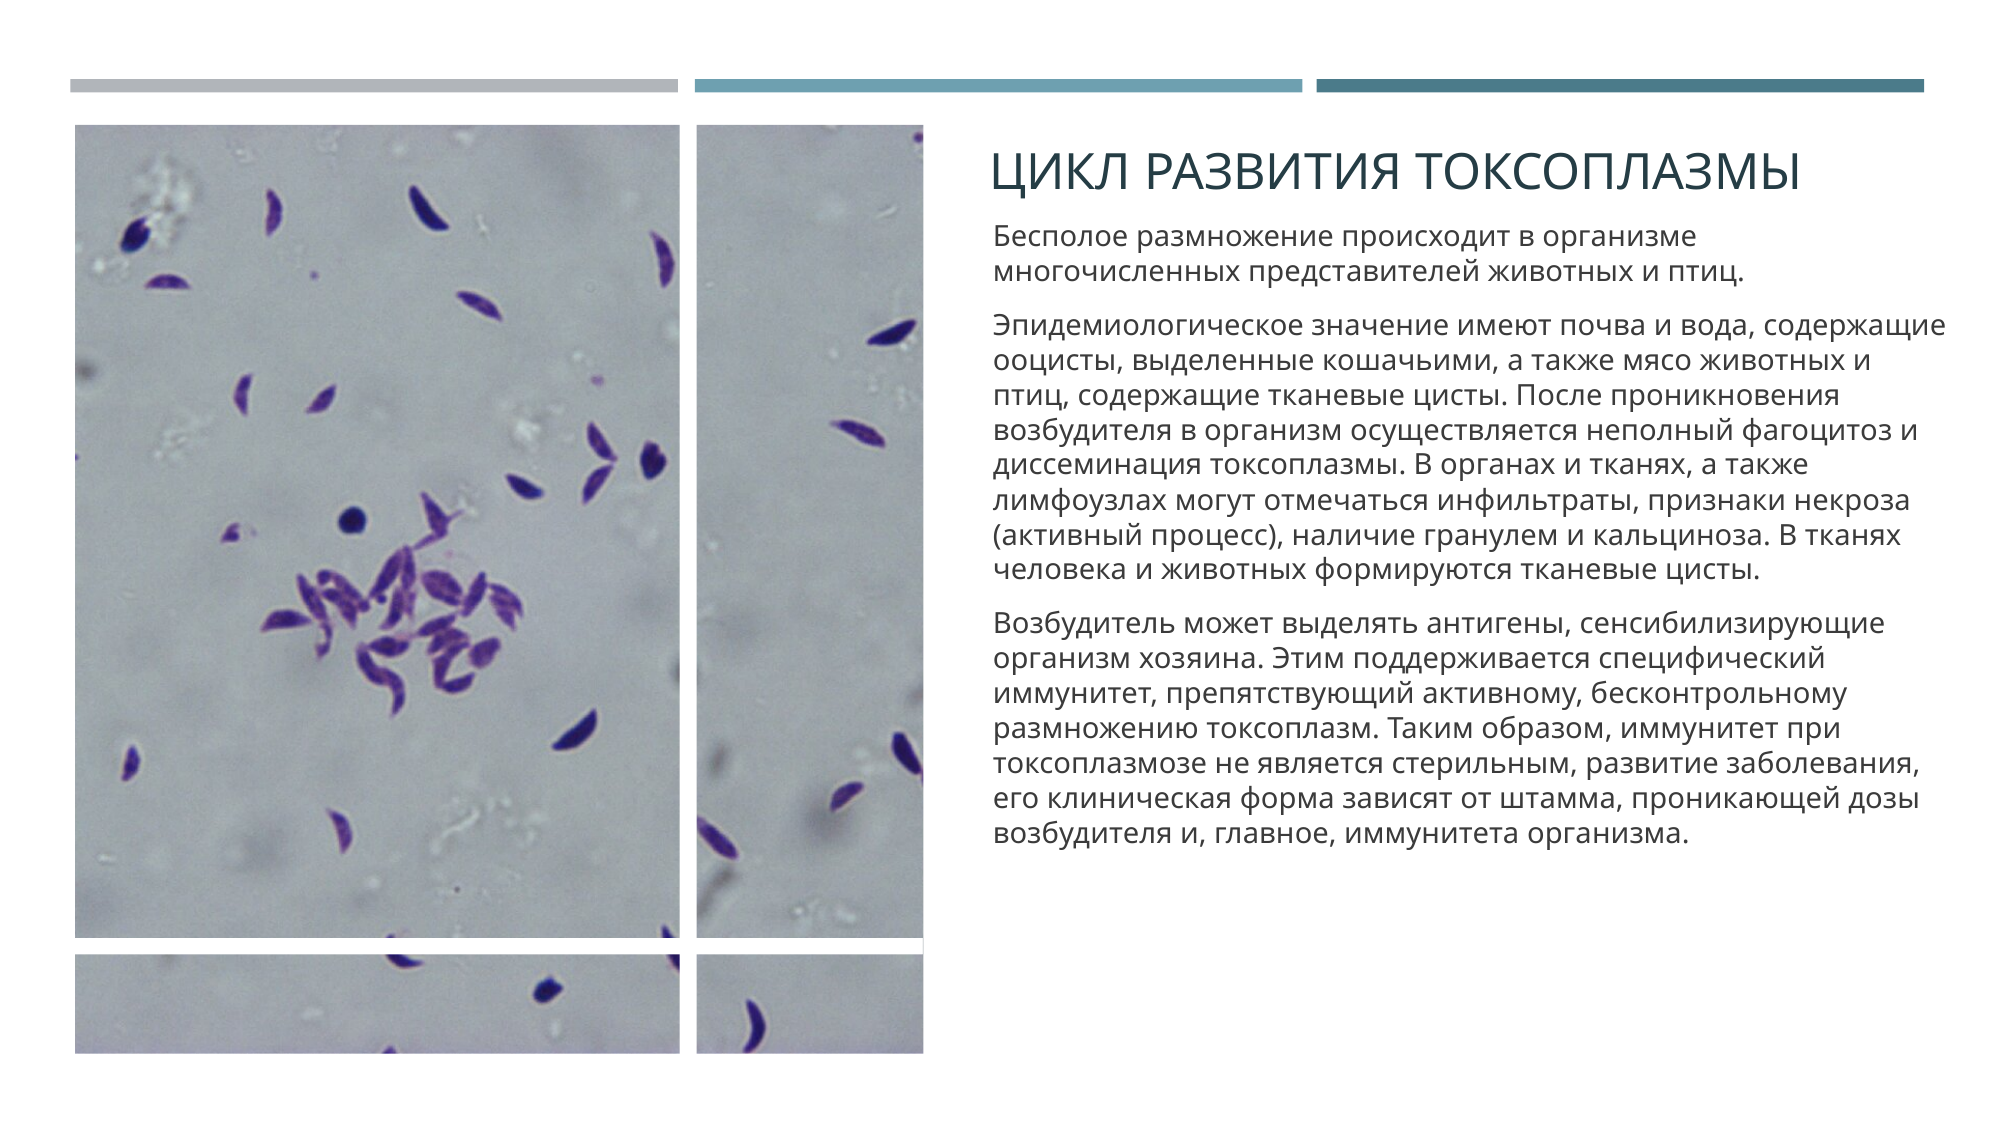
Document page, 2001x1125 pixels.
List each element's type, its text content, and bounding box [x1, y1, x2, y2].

picture [74, 124, 924, 1055]
title Цикл развития токсоплазмы [974, 125, 1898, 208]
list Бесполое размножение происходит в организме многочисленных представителей животных и птиц. Эпидемиологическое значение имеют почва и вода, содержащие ооцисты, выделенные кошачьими, а также мясо животных и птиц, содержащие тканевые цисты. После проникновения возбудителя в организм осуществляется неполный фагоцитоз и диссеминация токсоплазмы. В органах и тканях, а также лимфоузлах могут отмечаться инфильтраты, признаки некроза (активный процесс), наличие гранулем и кальциноза. В тканях человека и животных формируются тканевые цисты. Возбудитель может выделять антигены, сенсибилизирующие организм хозяина. Этим поддерживается специфический иммунитет, препятствующий активному, бесконтрольному размножению токсоплазм. Таким образом, иммунитет при токсоплазмозе не является стерильным, развитие заболевания, его клиническая форма зависят от штамма, проникающей дозы возбудителя и, главное, иммунитета организма. [977, 210, 1967, 1125]
